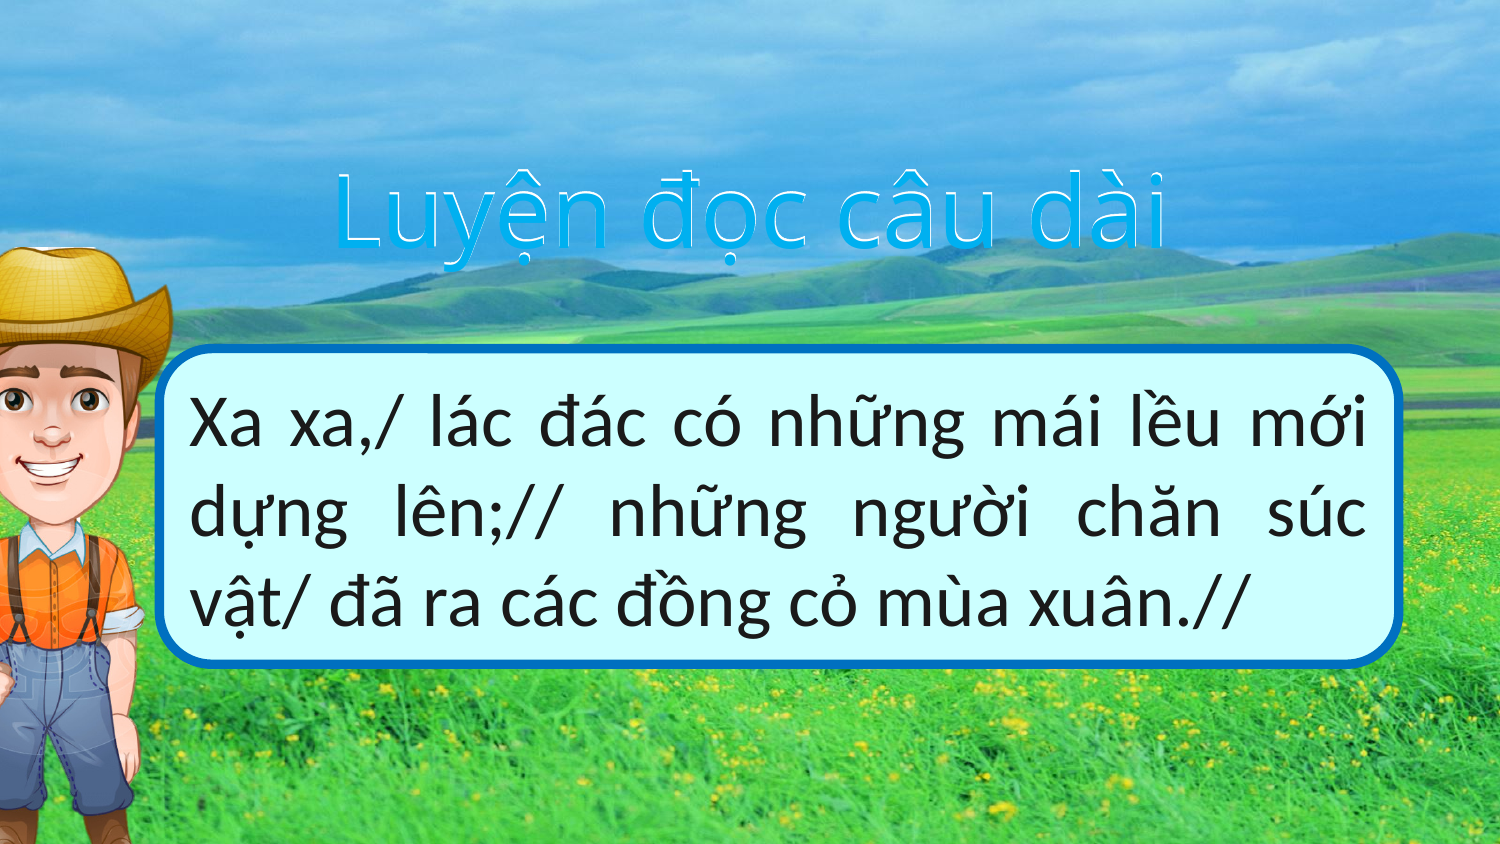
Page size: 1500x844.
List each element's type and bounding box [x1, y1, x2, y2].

text_box [27, 138, 1473, 278]
picture [0, 0, 1500, 844]
